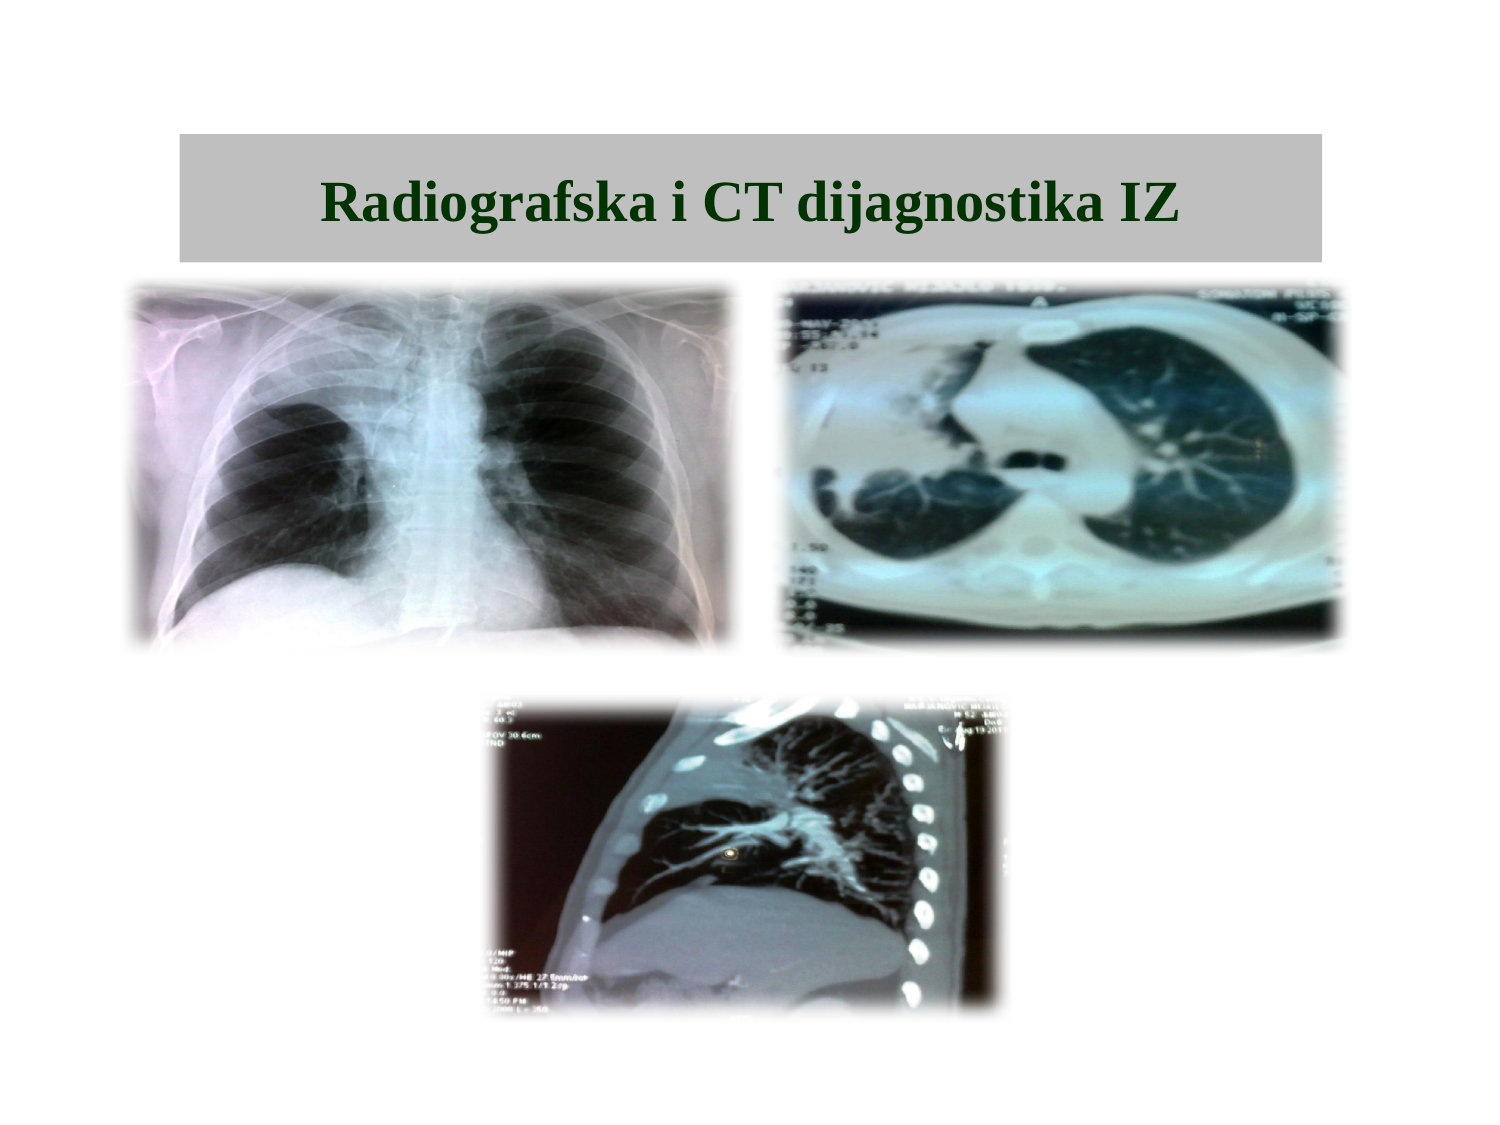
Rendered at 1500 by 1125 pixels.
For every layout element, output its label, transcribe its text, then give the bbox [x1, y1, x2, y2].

picture [119, 274, 745, 658]
picture [769, 274, 1353, 658]
picture [477, 692, 1013, 1024]
title Radiografska i CT dijagnostika IZ [179, 133, 1323, 263]
